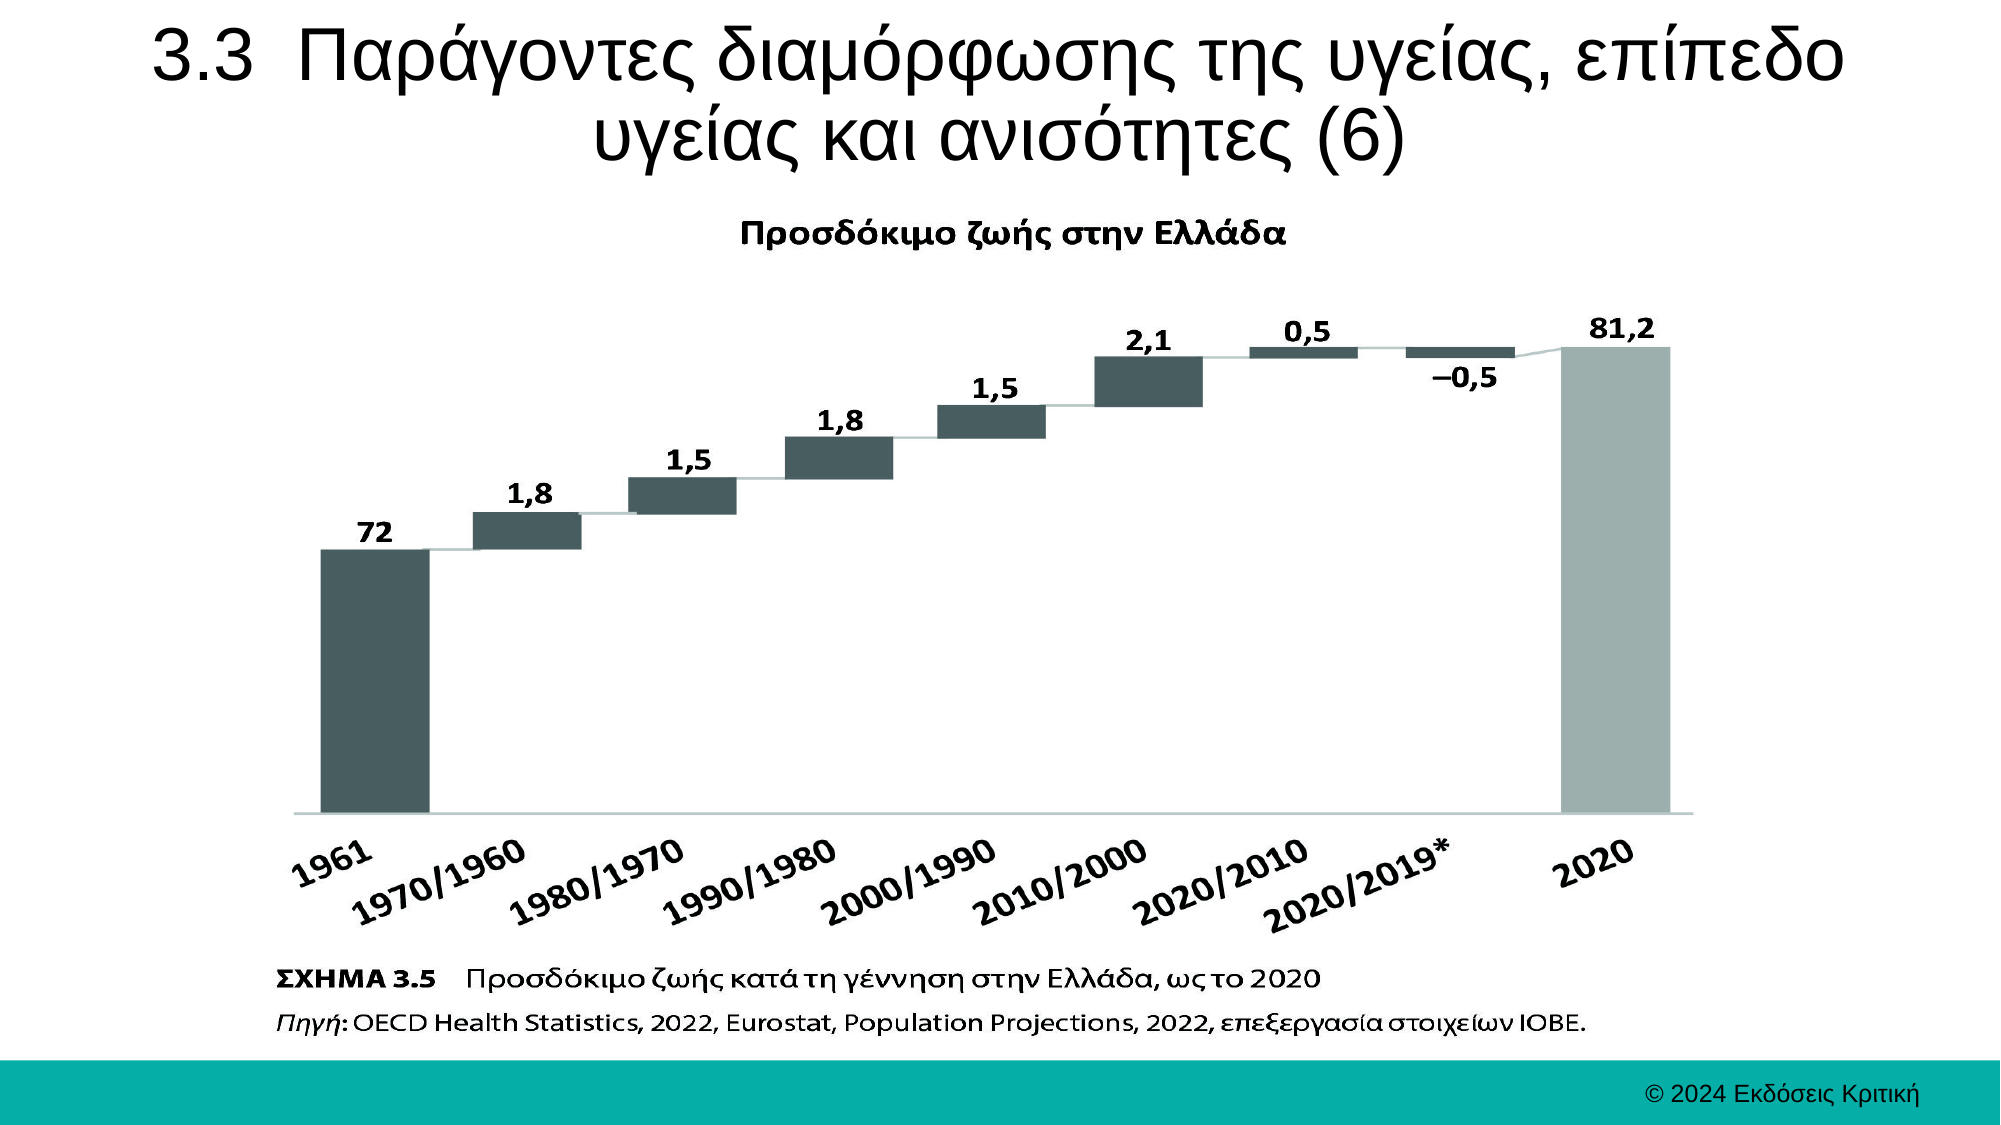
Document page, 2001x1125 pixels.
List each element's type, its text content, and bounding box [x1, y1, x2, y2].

title 3.3 Παράγοντες διαμόρφωσης της υγείας, επίπεδο υγείας και ανισότητες (6) [88, 9, 1912, 185]
text_box [0, 1059, 2000, 1125]
picture [257, 193, 1709, 1052]
text_box © 2024 Εκδόσεις Κριτική [1630, 1070, 2000, 1115]
